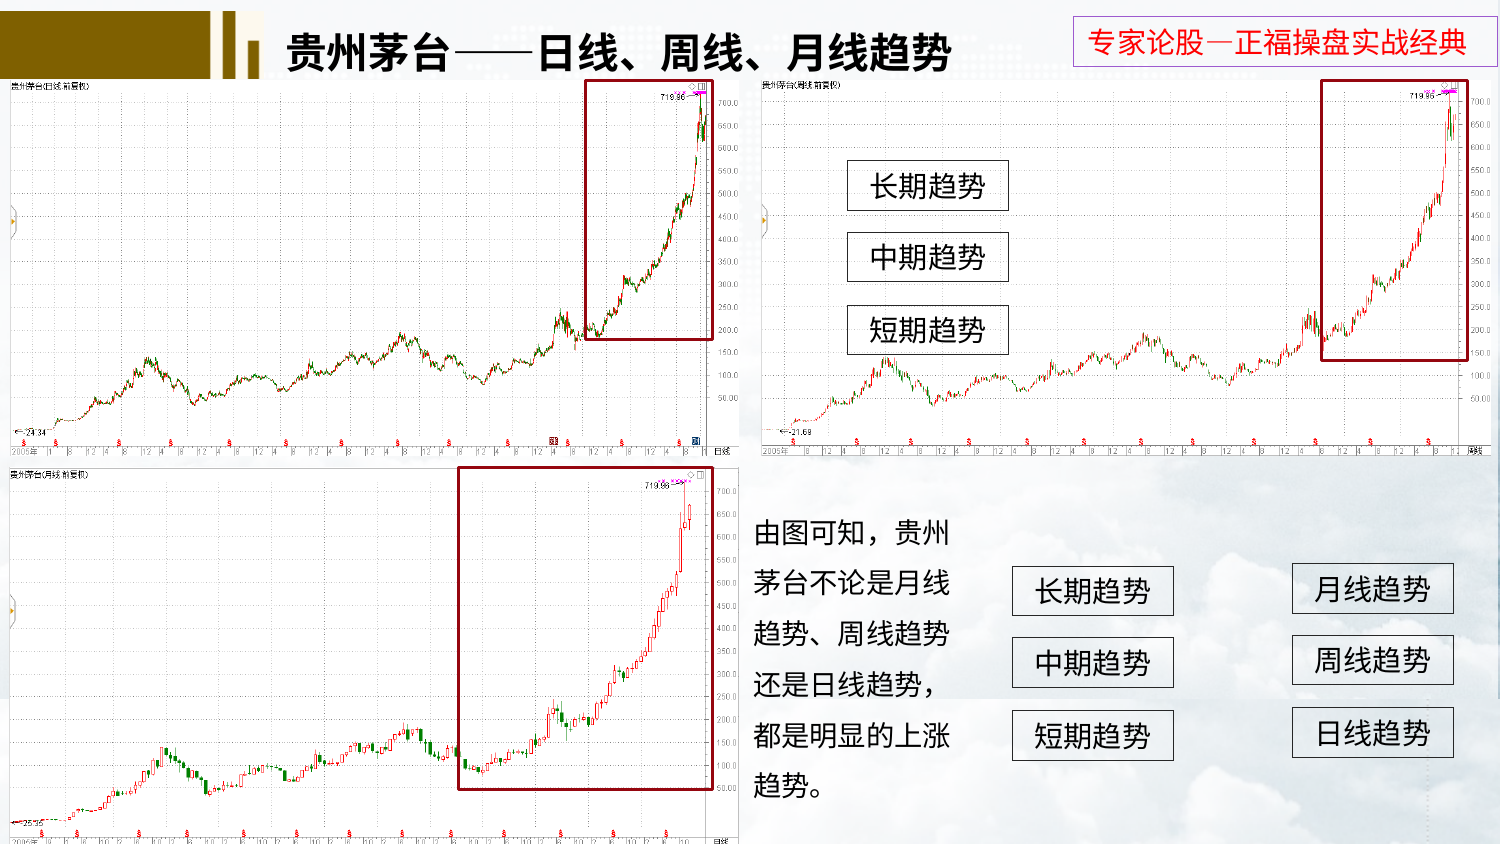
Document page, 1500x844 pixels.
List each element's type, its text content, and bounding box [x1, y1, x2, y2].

text_box 月线趋势 [1292, 563, 1454, 614]
list 由图可知，贵州茅台不论是月线趋势、周线趋势还是日线趋势，都是明显的上涨趋势。 [744, 490, 995, 698]
text_box 中期趋势 [1012, 637, 1174, 688]
picture [9, 80, 739, 456]
picture [0, 11, 264, 79]
picture [761, 80, 1491, 456]
title 贵州茅台——日线、周线、月线趋势 [270, 19, 1046, 81]
text_box 周线趋势 [1292, 635, 1454, 685]
picture [0, 0, 1500, 844]
text_box 长期趋势 [1012, 566, 1174, 616]
